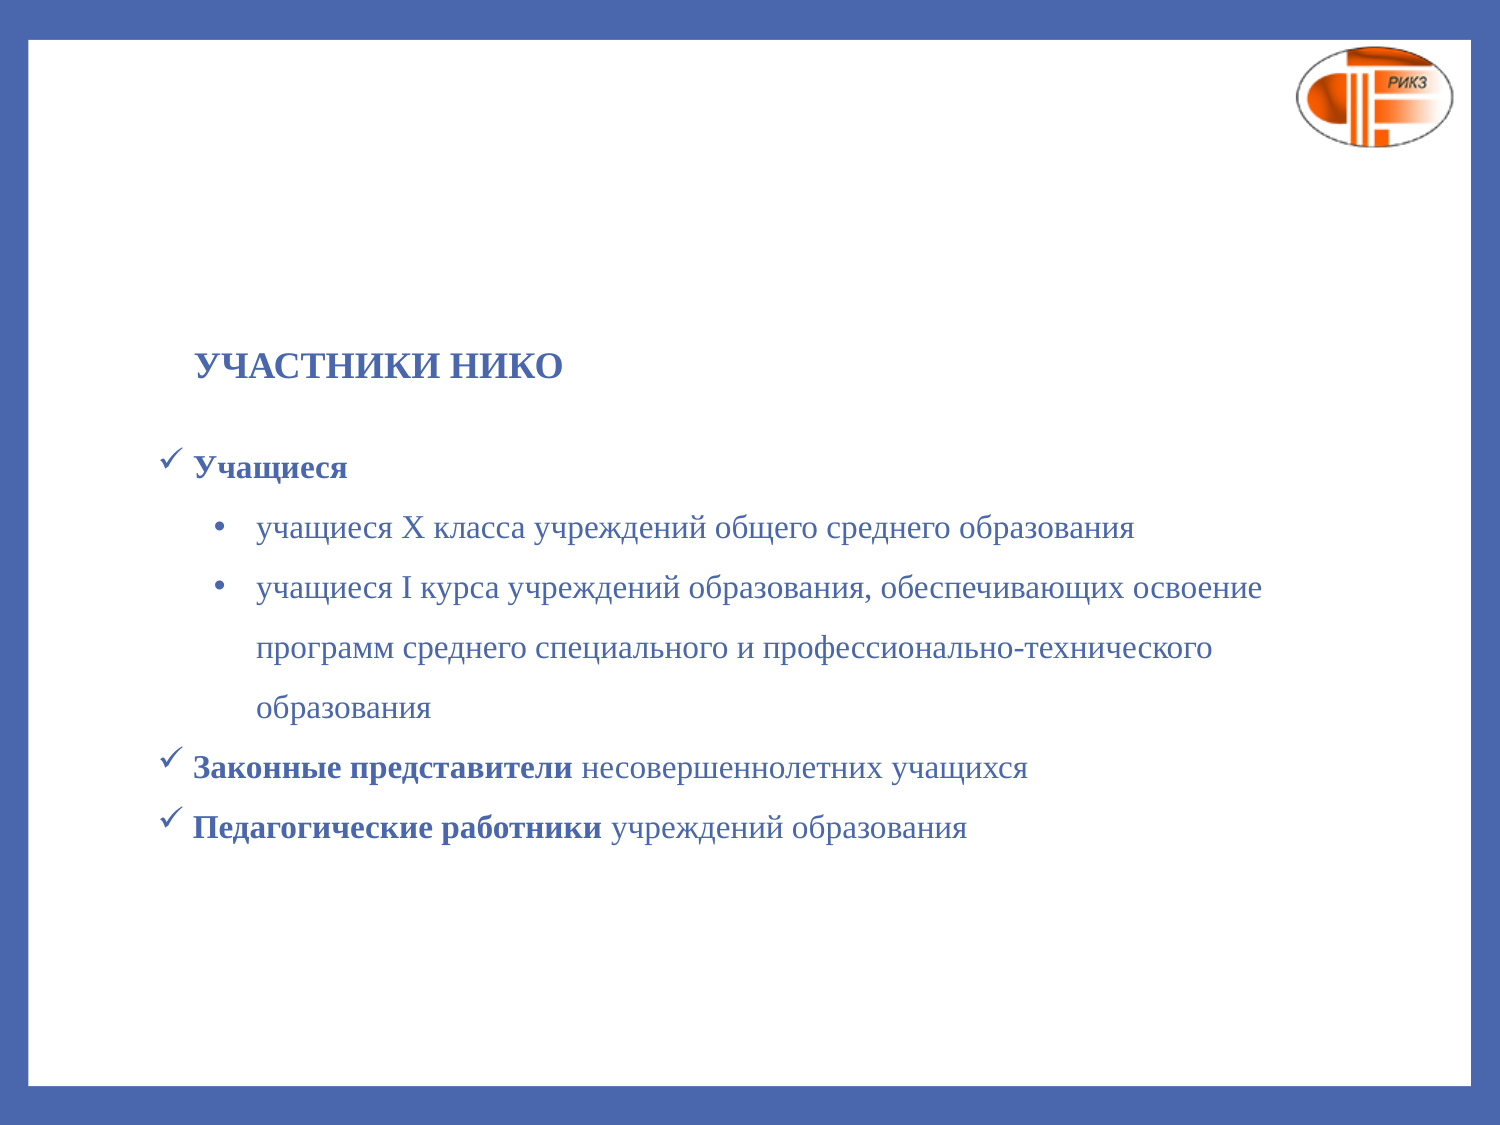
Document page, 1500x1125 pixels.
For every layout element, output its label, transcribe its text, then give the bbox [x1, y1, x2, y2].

list Учащиеся учащиеся X класса учреждений общего среднего образования учащиеся I курса учреждений образования, обеспечивающих освоение программ среднего специального и профессионально-технического образования Законные представители несовершеннолетних учащихся Педагогические работники учреждений образования [142, 418, 1358, 916]
picture [1293, 42, 1457, 152]
title УЧАСТНИКИ НИКО [178, 327, 1322, 418]
